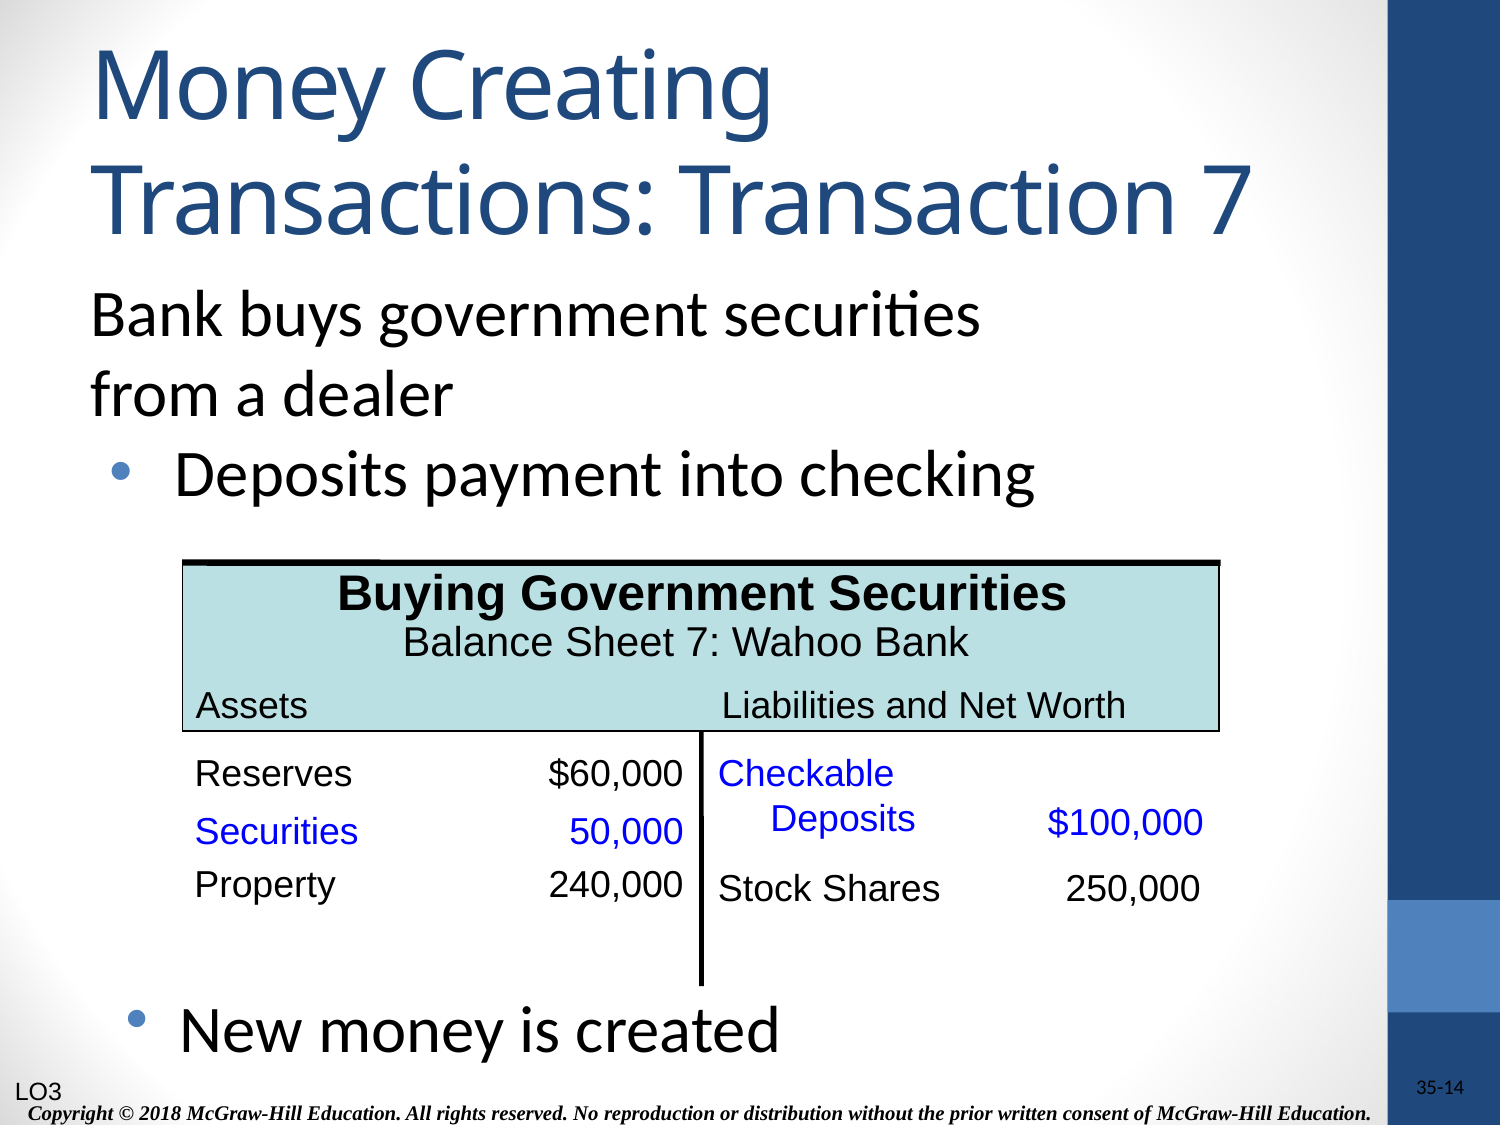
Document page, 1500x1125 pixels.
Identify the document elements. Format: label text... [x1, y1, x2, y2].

text_box New money is created [110, 978, 1221, 1074]
list Bank buys government securities from a dealer Deposits payment into checking [75, 262, 1325, 1050]
title Money Creating Transactions: Transaction 7 [75, 45, 1325, 233]
picture [0, 0, 1387, 1125]
picture [152, 1107, 157, 1119]
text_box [178, 552, 1221, 987]
text_box LO3 [0, 1068, 153, 1113]
